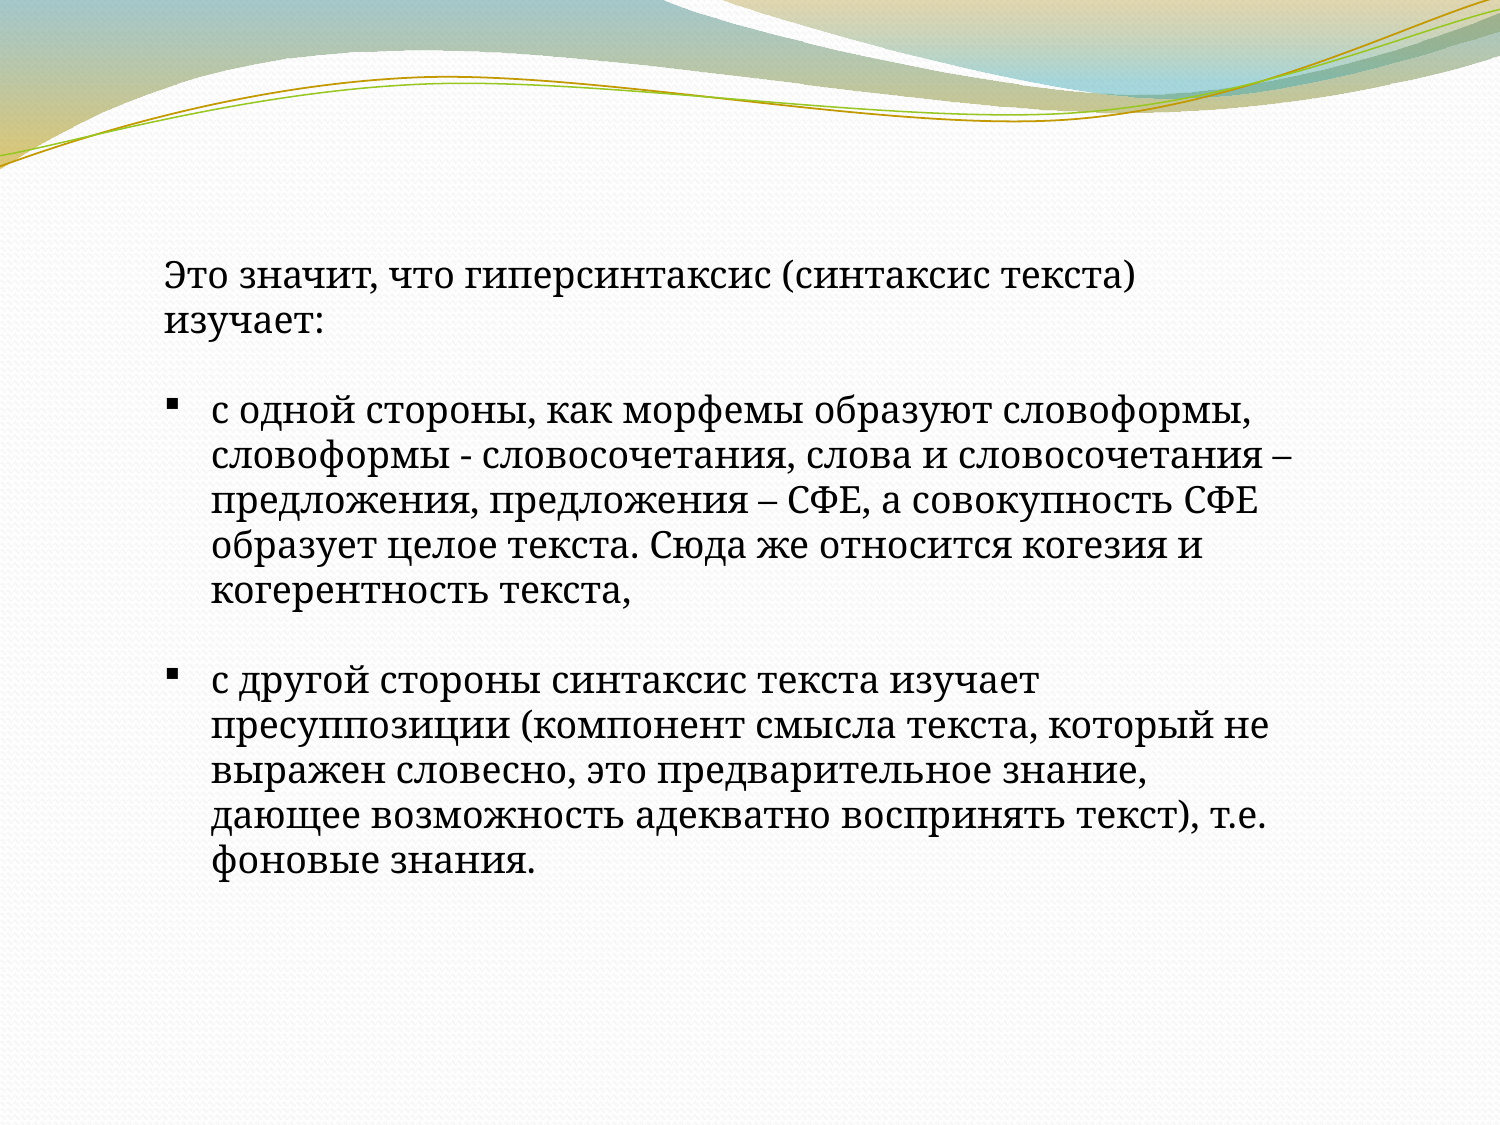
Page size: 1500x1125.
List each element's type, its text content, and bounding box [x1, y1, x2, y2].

text_box Это значит, что гиперсинтаксис (синтаксис текста) изучает: с одной стороны, как морфемы образуют словоформы, словоформы - словосочетания, слова и словосочетания – предложения, предложения – СФЕ, а совокупность СФЕ образует целое текста. Сюда же относится когезия и когерентность текста, с другой стороны синтаксис текста изучает пресуппозиции (компонент смысла текста, который не выражен словесно, это предварительное знание, дающее возможность адекватно воспринять текст), т.е. фоновые знания. [149, 243, 1319, 889]
